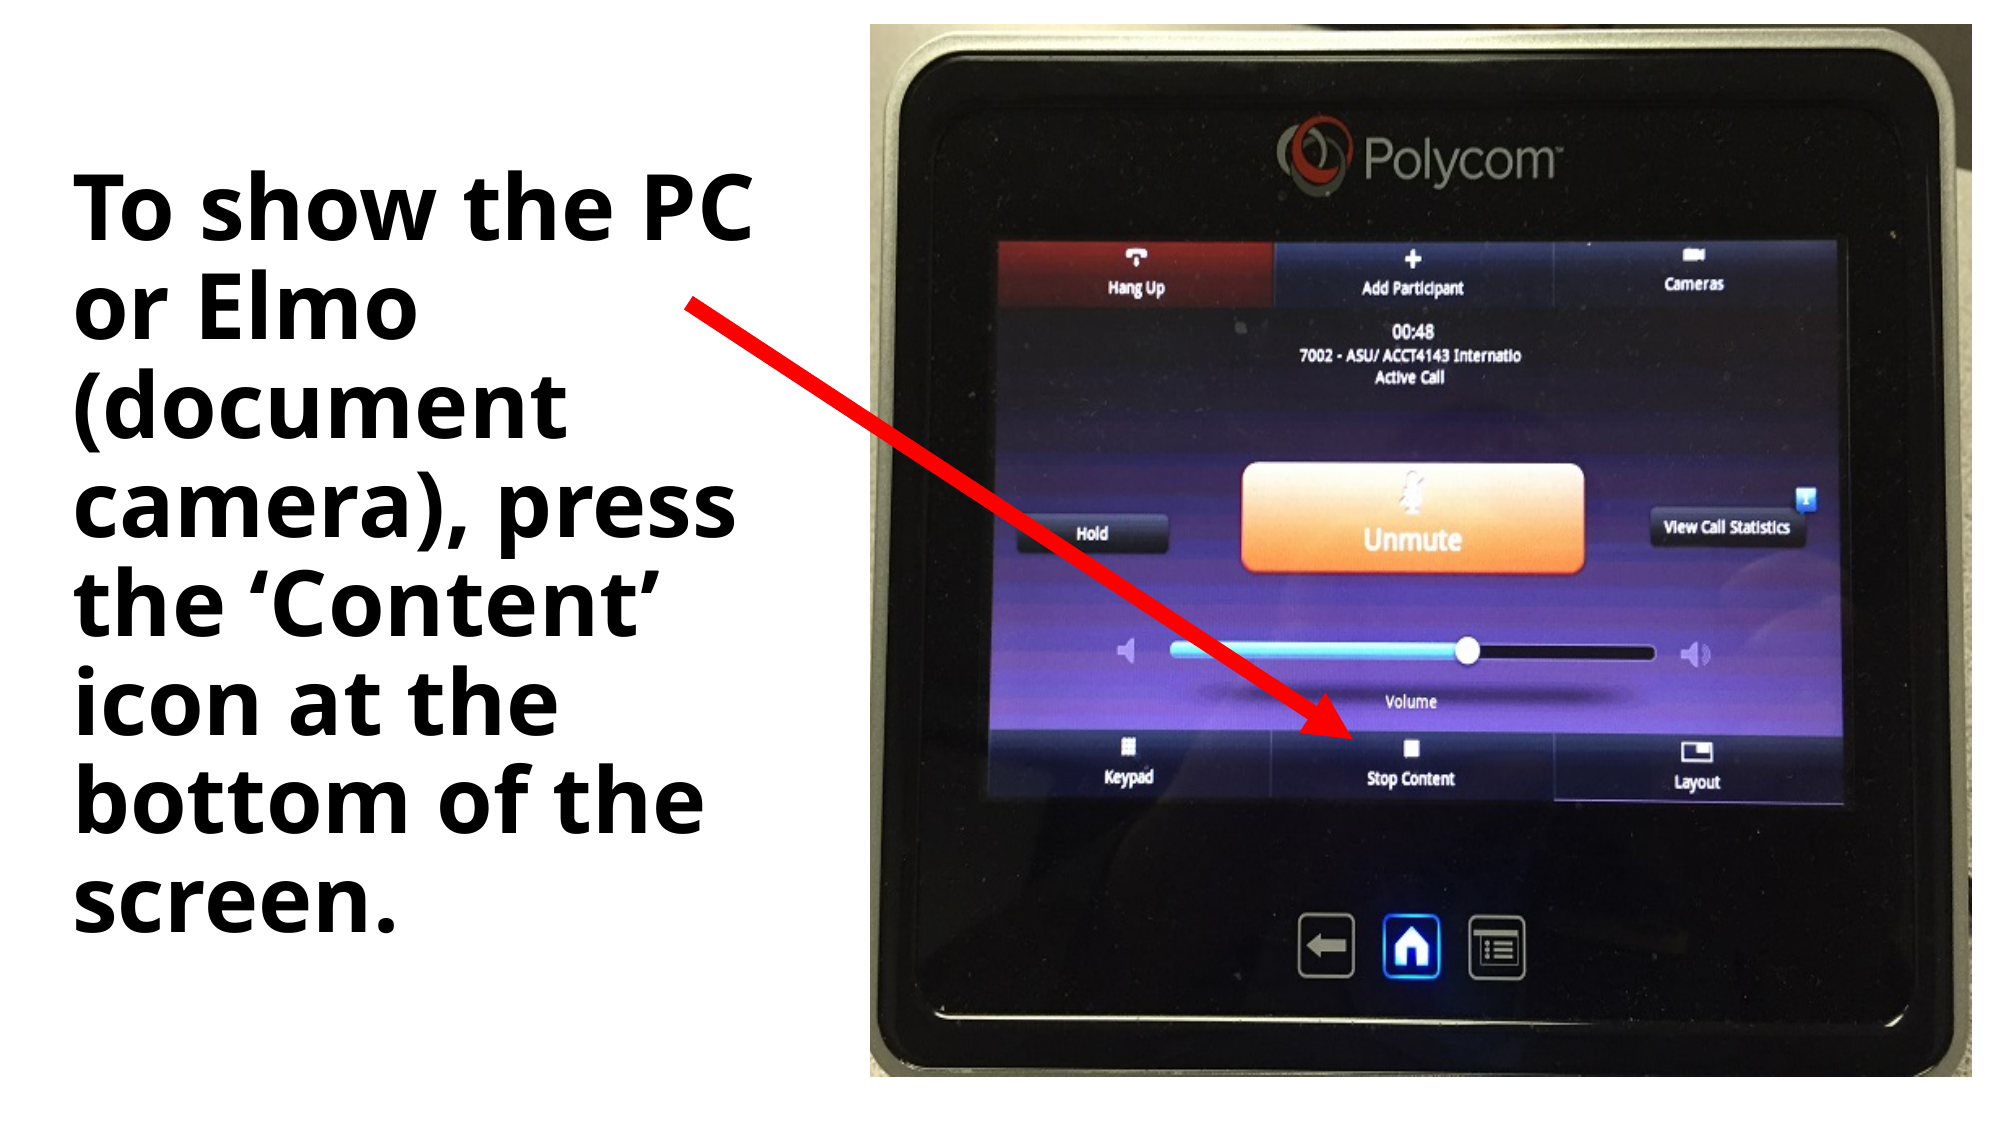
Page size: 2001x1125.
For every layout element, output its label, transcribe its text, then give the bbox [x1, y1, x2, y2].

title To show the PC or Elmo (document camera), press the ‘Content’ icon at the bottom of the screen. [57, 80, 820, 1034]
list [870, 24, 1972, 1077]
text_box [688, 302, 1353, 740]
